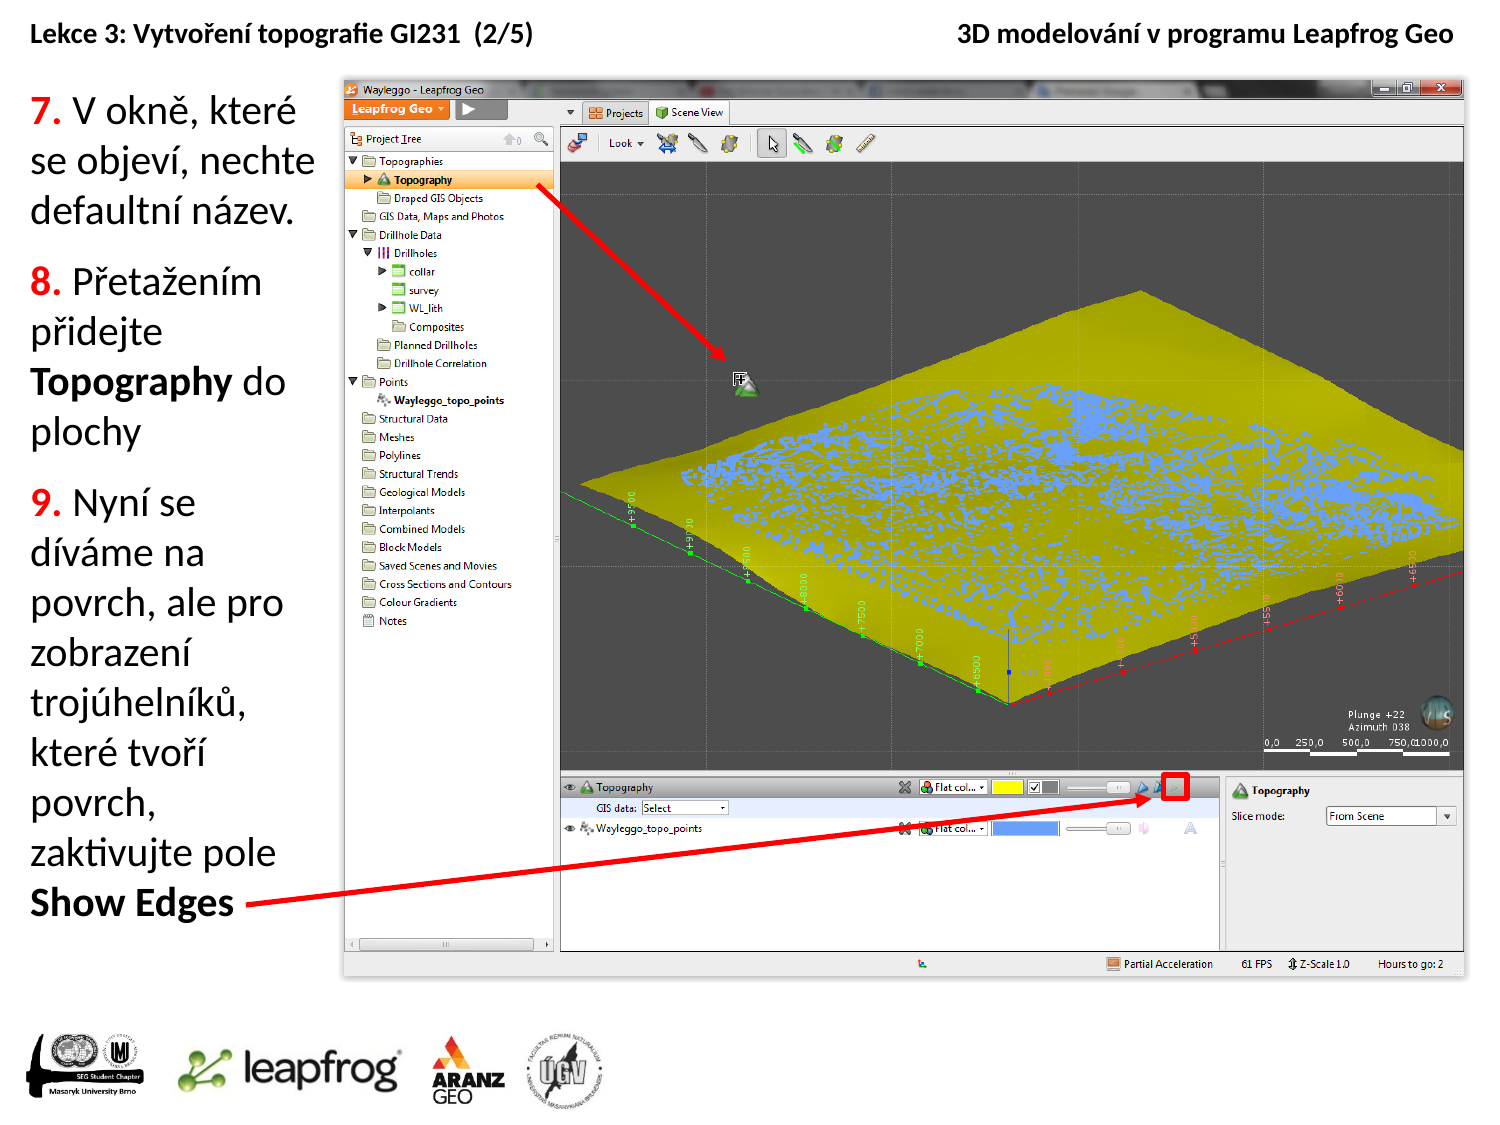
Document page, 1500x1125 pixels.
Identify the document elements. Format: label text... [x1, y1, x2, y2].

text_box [245, 798, 1152, 906]
text_box 7. V okně, které se objeví, nechte defaultní název. 8. Přetažením přidejte Topography do plochy 9. Nyní se díváme na povrch, ale pro zobrazení trojúhelníků, které tvoří povrch, zaktivujte pole Show Edges [15, 75, 332, 941]
text_box [21, 565, 290, 982]
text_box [537, 184, 727, 362]
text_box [14, 1022, 605, 1112]
text_box Lekce 3: Vytvoření topografie GI231 (2/5) 3D modelování v programu Leapfrog Geo [15, 7, 1485, 127]
picture [336, 72, 1471, 984]
